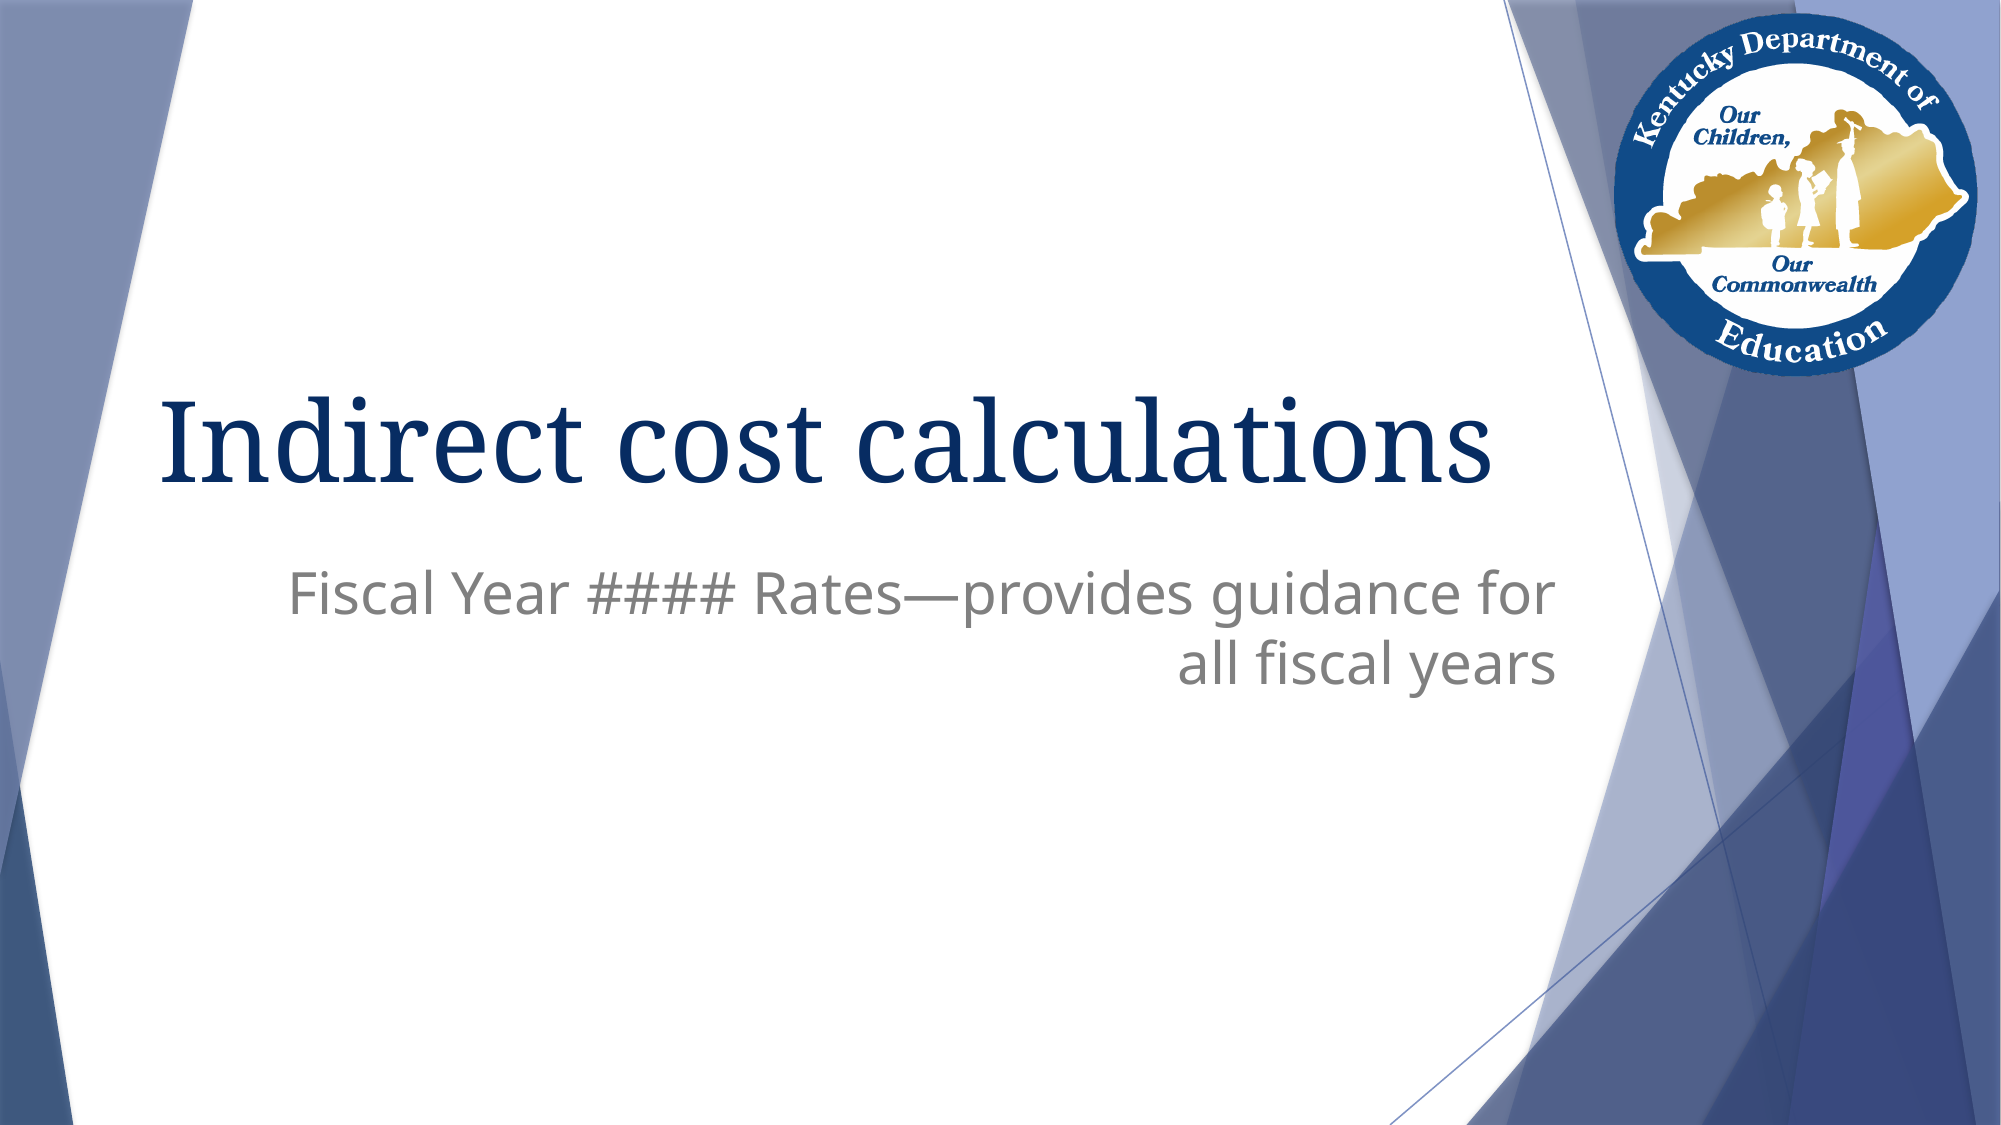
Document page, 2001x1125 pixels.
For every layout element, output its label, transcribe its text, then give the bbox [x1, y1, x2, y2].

picture [1598, 0, 1989, 390]
subtitle Fiscal Year #### Rates—provides guidance for all fiscal years [210, 548, 1573, 729]
title Indirect cost calculations [143, 242, 1565, 513]
